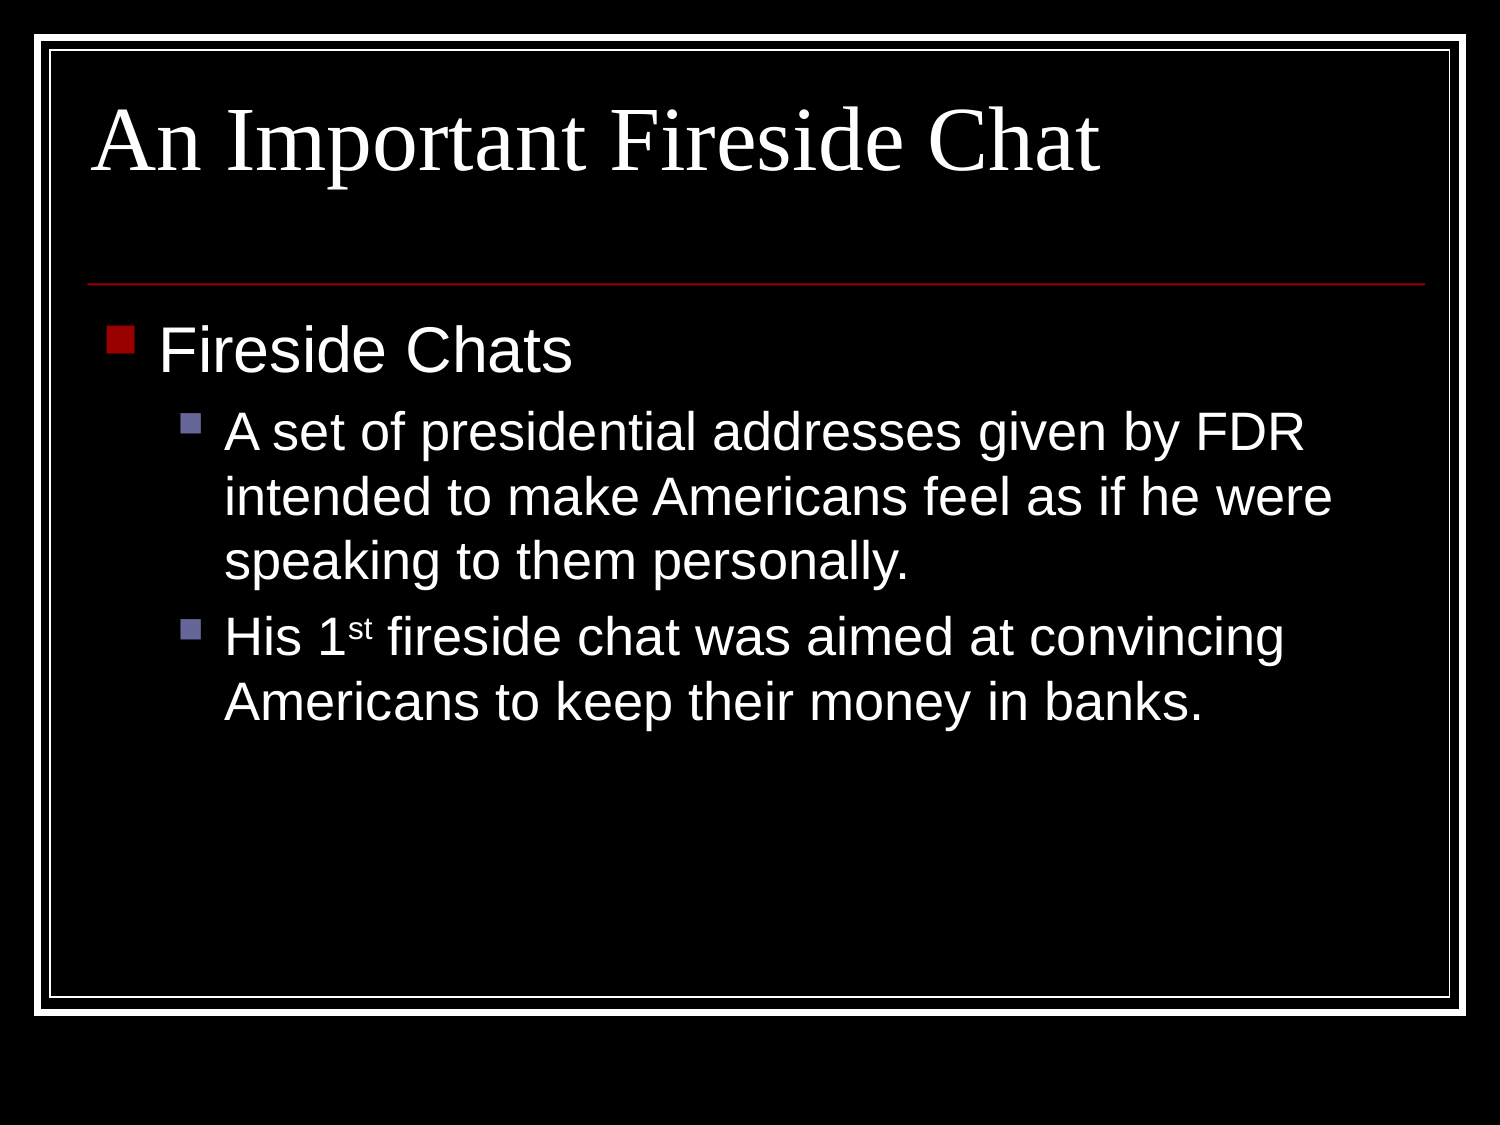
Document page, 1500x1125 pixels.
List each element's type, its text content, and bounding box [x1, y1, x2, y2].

list Fireside Chats A set of presidential addresses given by FDR intended to make Americans feel as if he were speaking to them personally. His 1st fireside chat was aimed at convincing Americans to keep their money in banks. [87, 299, 1426, 963]
title An Important Fireside Chat [74, 49, 1426, 238]
